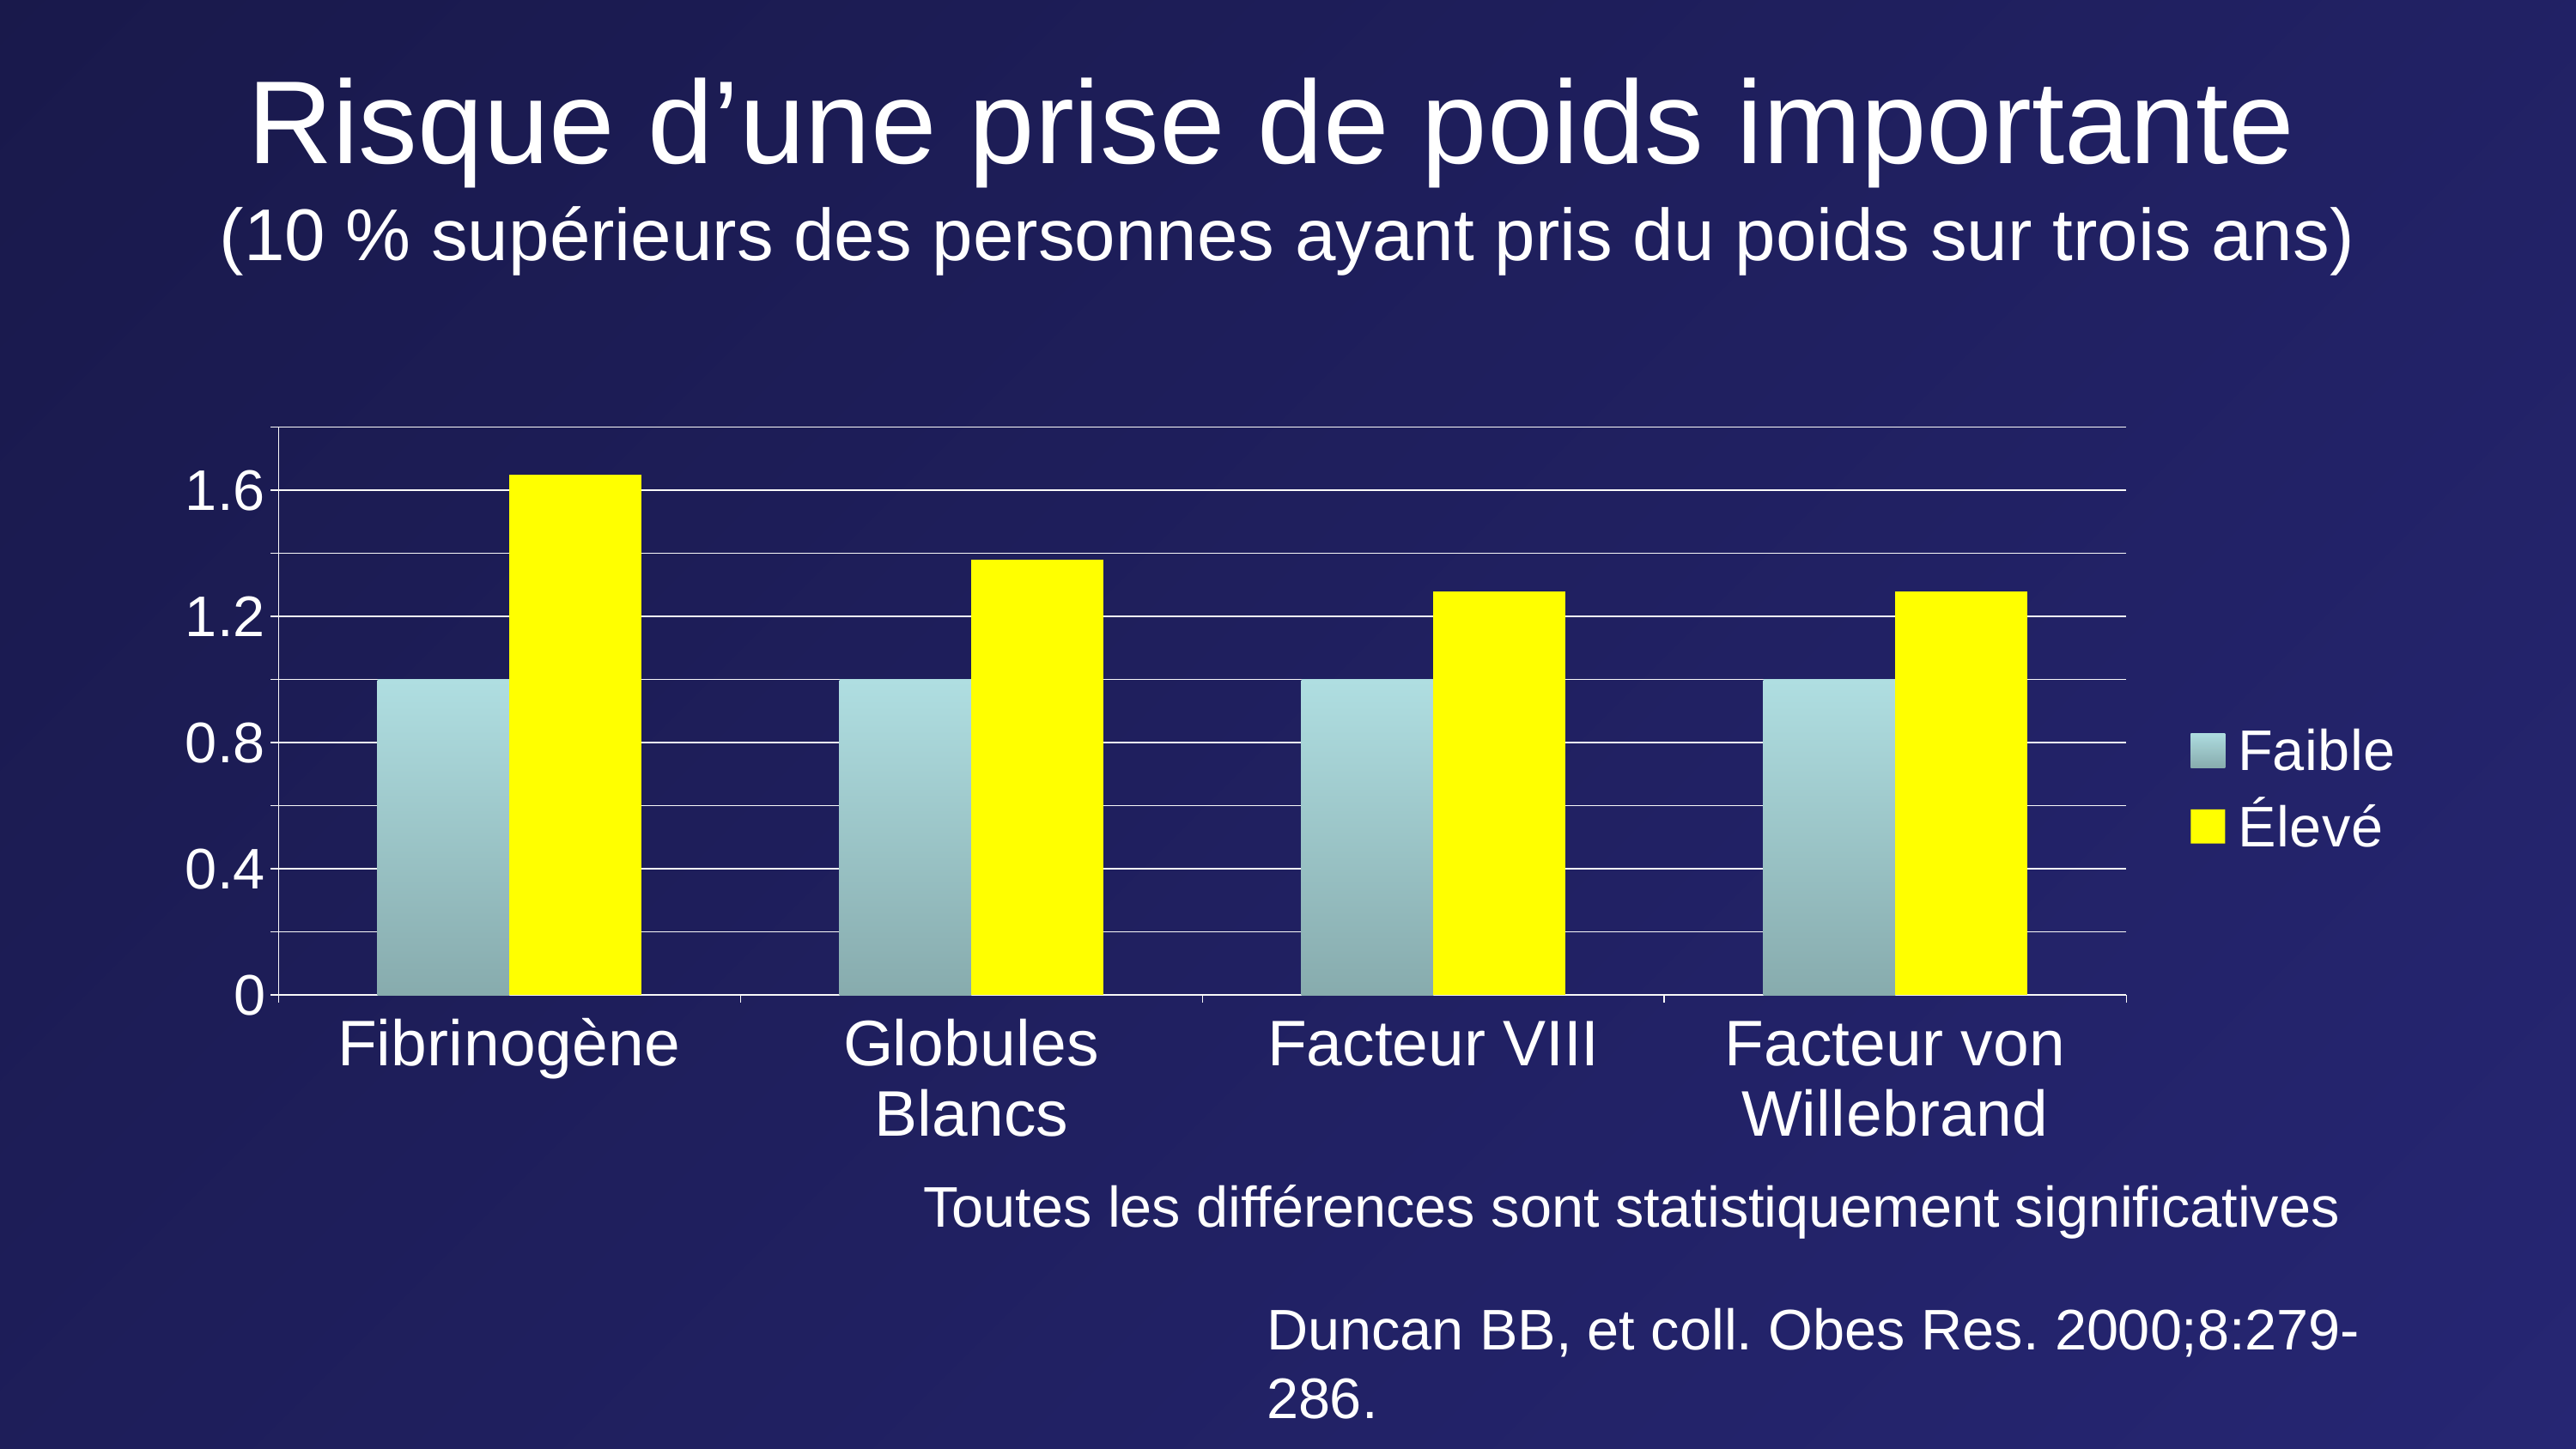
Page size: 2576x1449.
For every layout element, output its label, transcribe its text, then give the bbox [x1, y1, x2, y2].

text_box Toutes les différences sont statistiquement significatives [885, 1175, 2363, 1250]
title Risque d’une prise de poids importante (10 % supérieurs des personnes ayant pris du poids sur trois ans) [139, 91, 2437, 230]
text_box Duncan BB, et coll. Obes Res. 2000;8:279-286. [1244, 1282, 2470, 1441]
chart [139, 411, 2427, 1166]
